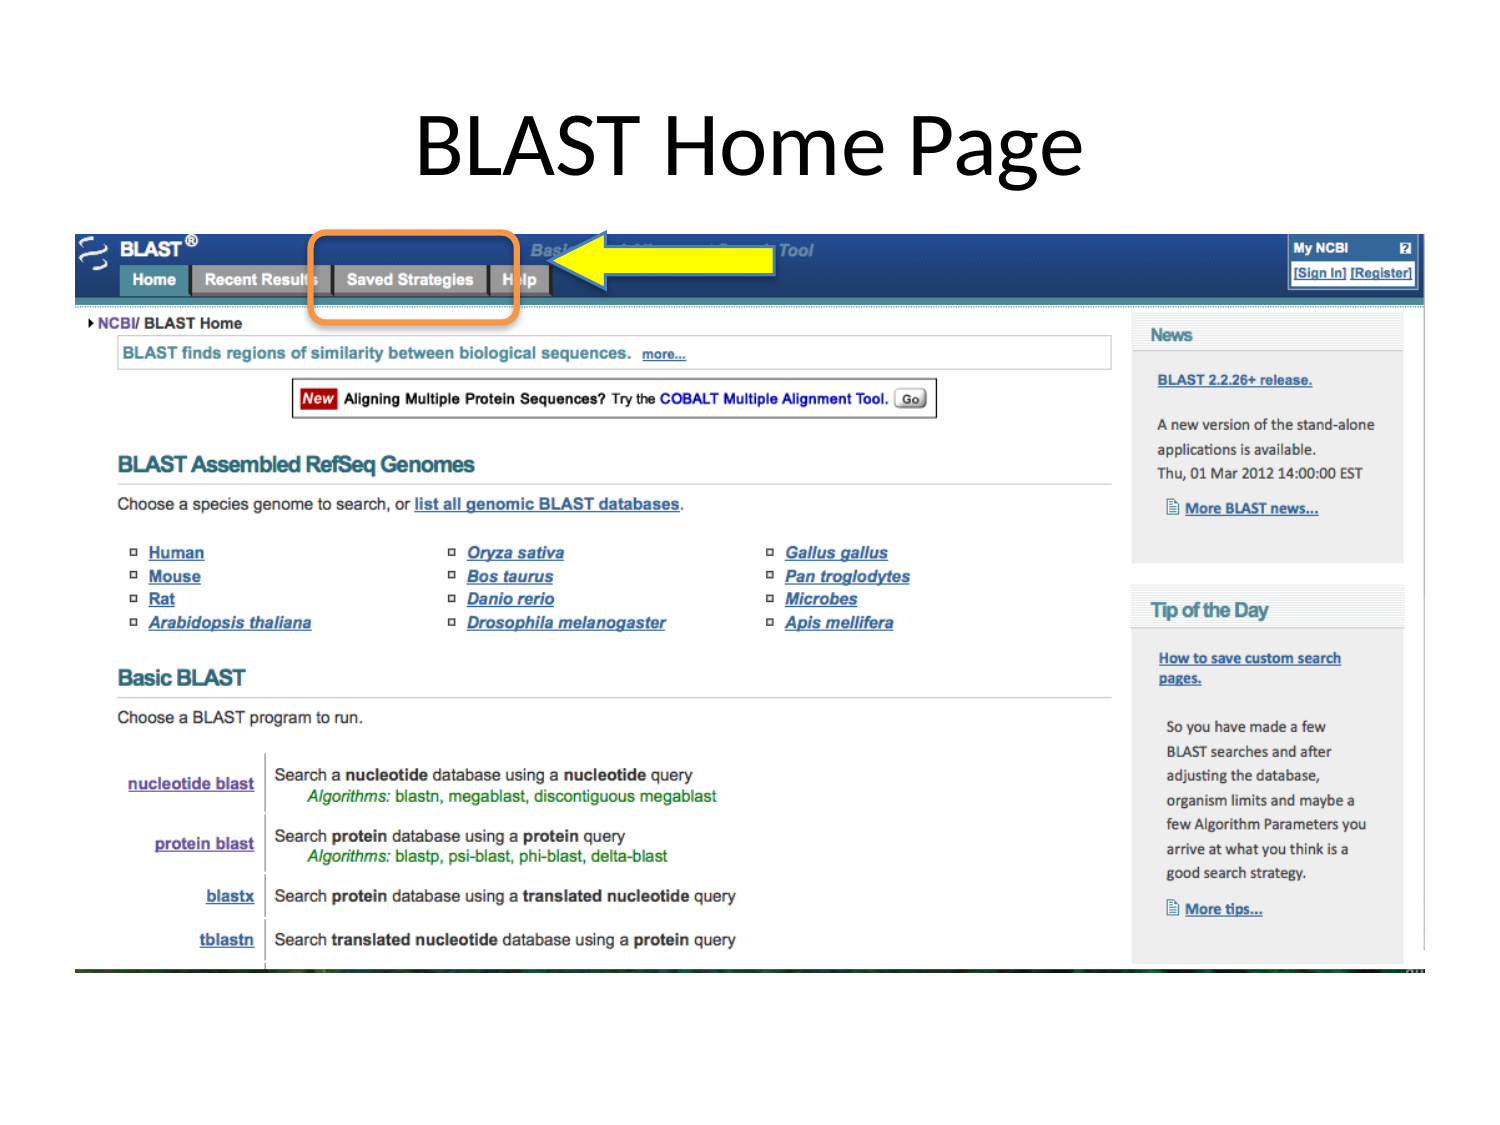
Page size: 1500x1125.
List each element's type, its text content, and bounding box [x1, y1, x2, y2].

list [74, 232, 1426, 976]
title BLAST Home Page [75, 45, 1425, 231]
